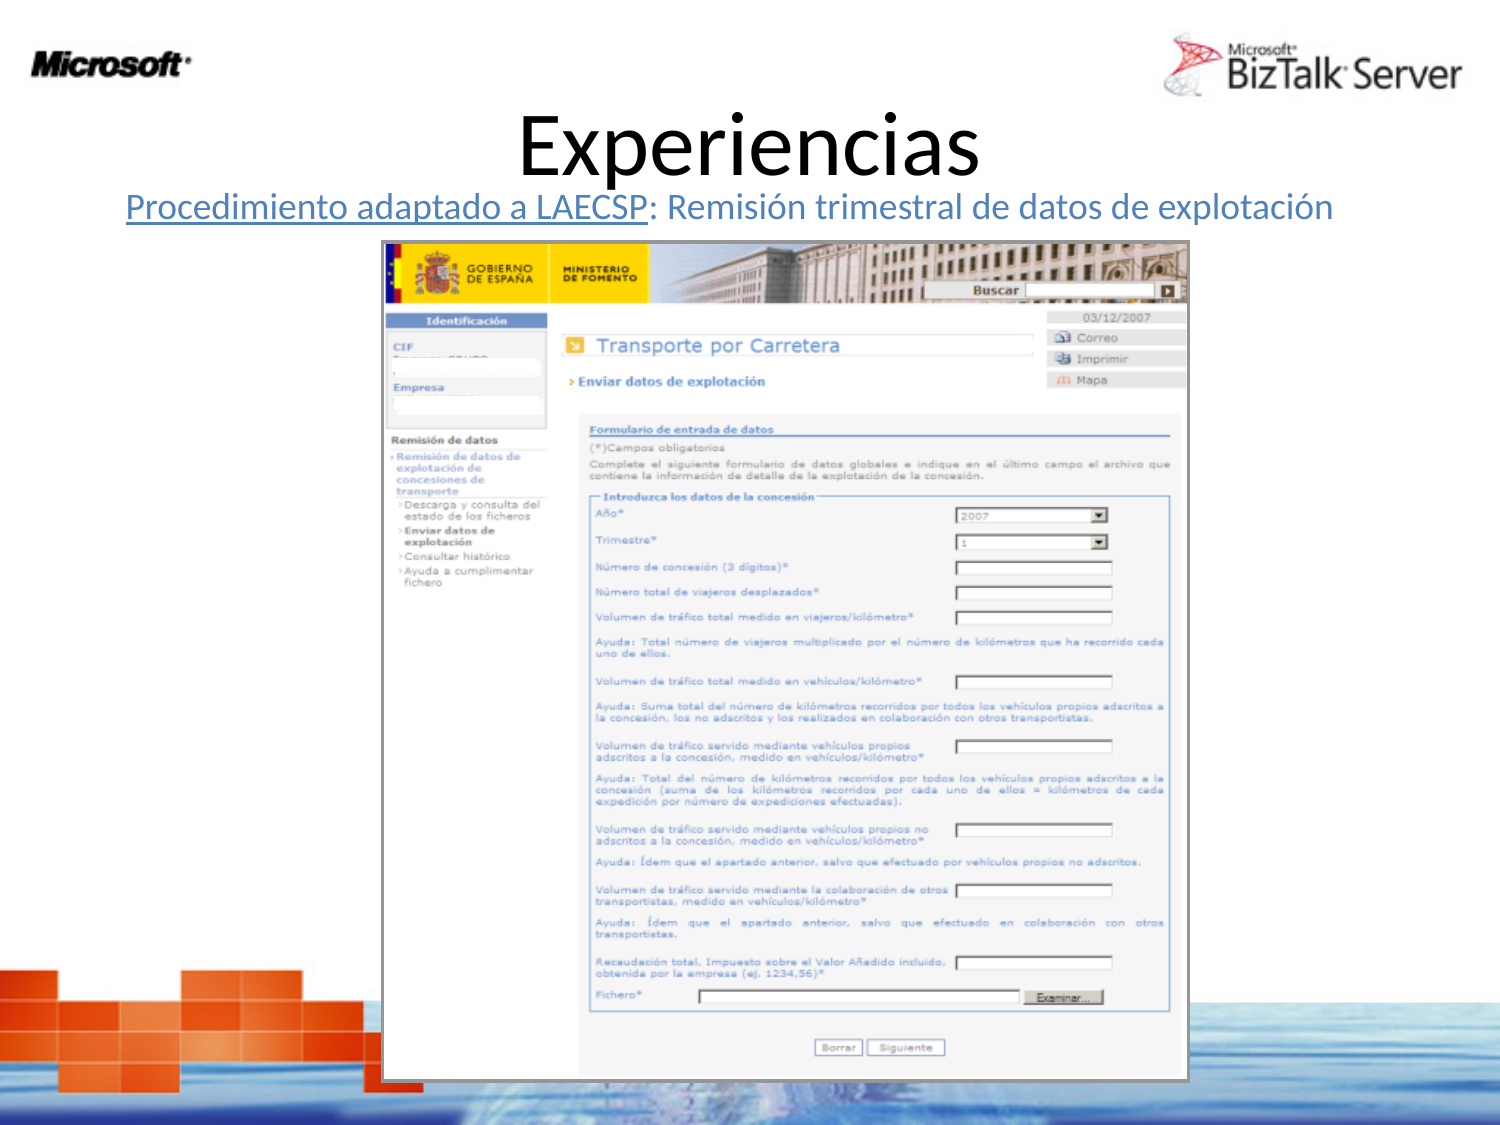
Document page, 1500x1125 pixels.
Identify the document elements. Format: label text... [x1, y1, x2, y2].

picture [0, 0, 1500, 1125]
text_box Procedimiento adaptado a LAECSP: Remisión trimestral de datos de explotación [110, 174, 1452, 235]
title Experiencias [74, 44, 1426, 233]
